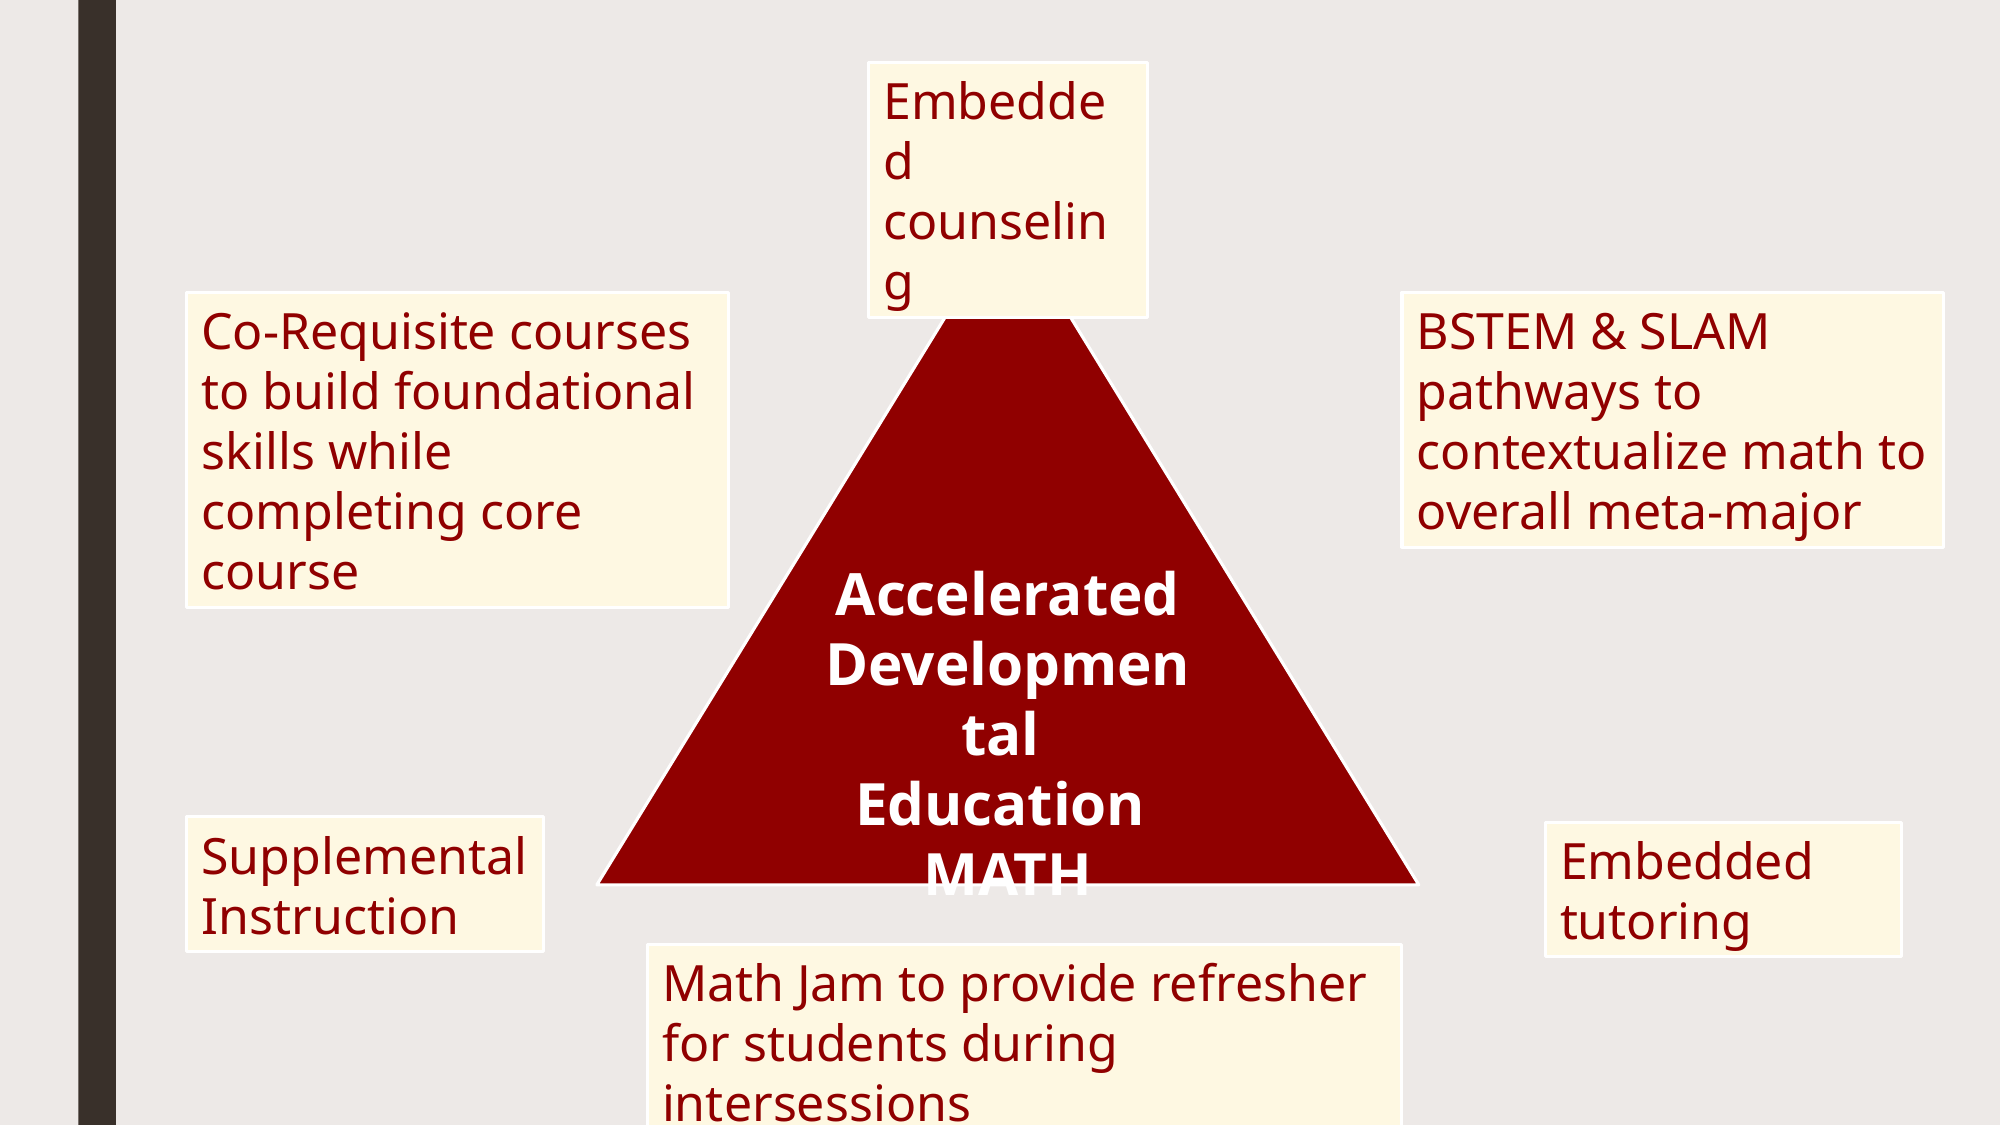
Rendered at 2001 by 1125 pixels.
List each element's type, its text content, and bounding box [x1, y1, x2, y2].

text_box BSTEM & SLAM pathways to contextualize math to overall meta-major [1400, 291, 1945, 549]
text_box Accelerated Developmental Education MATH [595, 319, 1421, 887]
text_box Embedded tutoring [1544, 821, 1903, 958]
text_box Supplemental Instruction [185, 815, 545, 953]
text_box Co-Requisite courses to build foundational skills while completing core course [185, 291, 730, 609]
text_box Math Jam to provide refresher for students during intersessions [646, 943, 1403, 1125]
text_box Embedded counseling [867, 61, 1149, 319]
